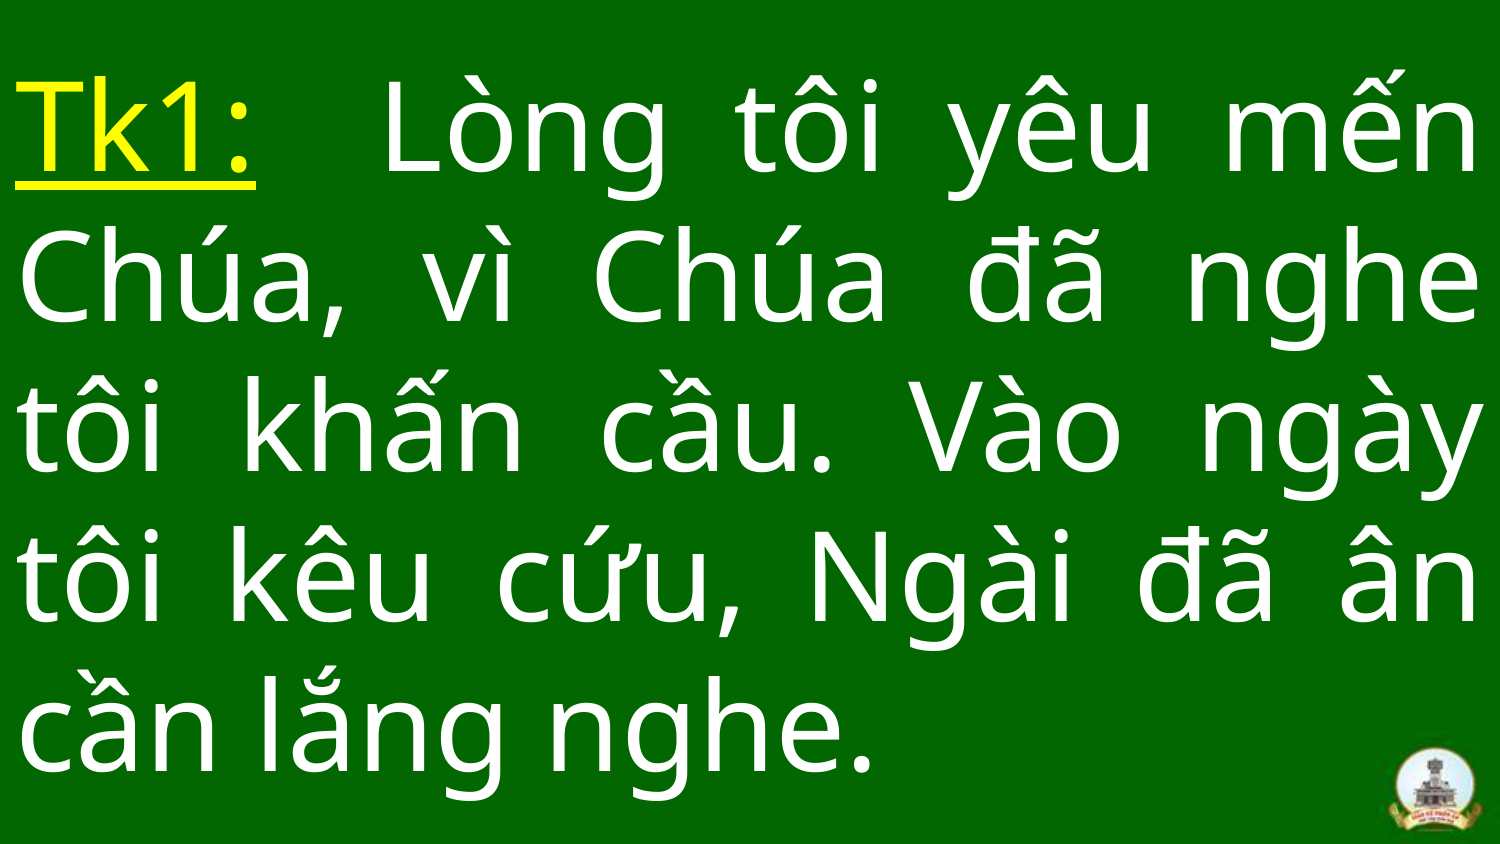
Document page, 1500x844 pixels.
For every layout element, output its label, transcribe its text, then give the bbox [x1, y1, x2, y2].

title Tk1: Lòng tôi yêu mến Chúa, vì Chúa đã nghe tôi khấn cầu. Vào ngày tôi kêu cứu, Ngài đã ân cần lắng nghe. [0, 0, 1500, 844]
